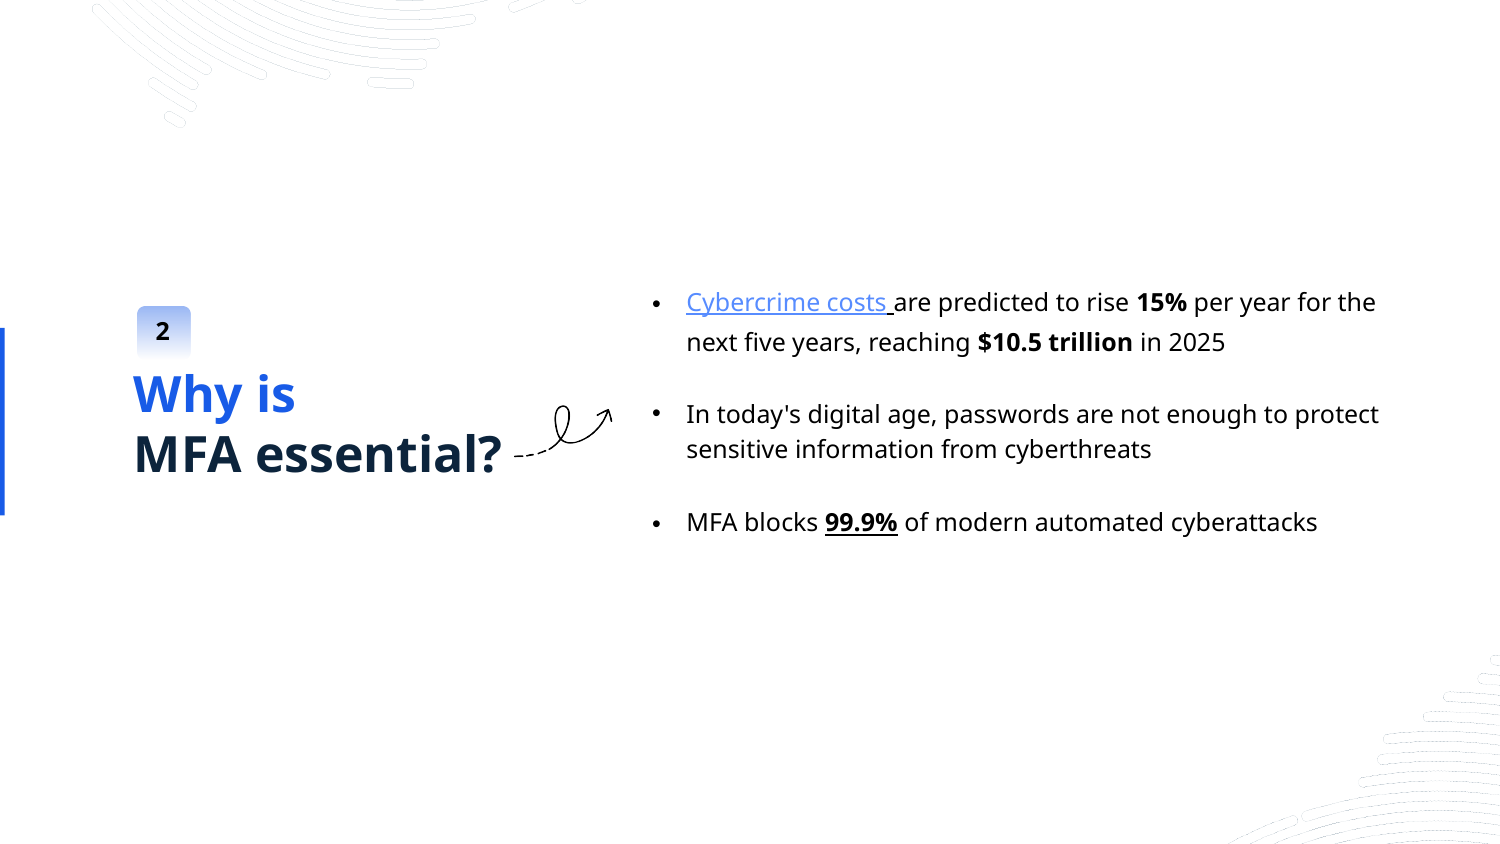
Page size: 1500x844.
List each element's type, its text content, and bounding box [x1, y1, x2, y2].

picture [504, 391, 615, 464]
picture [0, 0, 809, 128]
text_box Why is MFA essential? [118, 354, 547, 491]
text_box Cybercrime costs are predicted to rise 15% per year for the next five years, reaching $10.5 trillion in 2025 In today's digital age, passwords are not enough to protect sensitive information from cyberthreats MFA blocks 99.9% of modern automated cyberattacks [614, 271, 1436, 549]
text_box [0, 327, 5, 516]
picture [136, 306, 191, 360]
picture [962, 576, 1500, 844]
